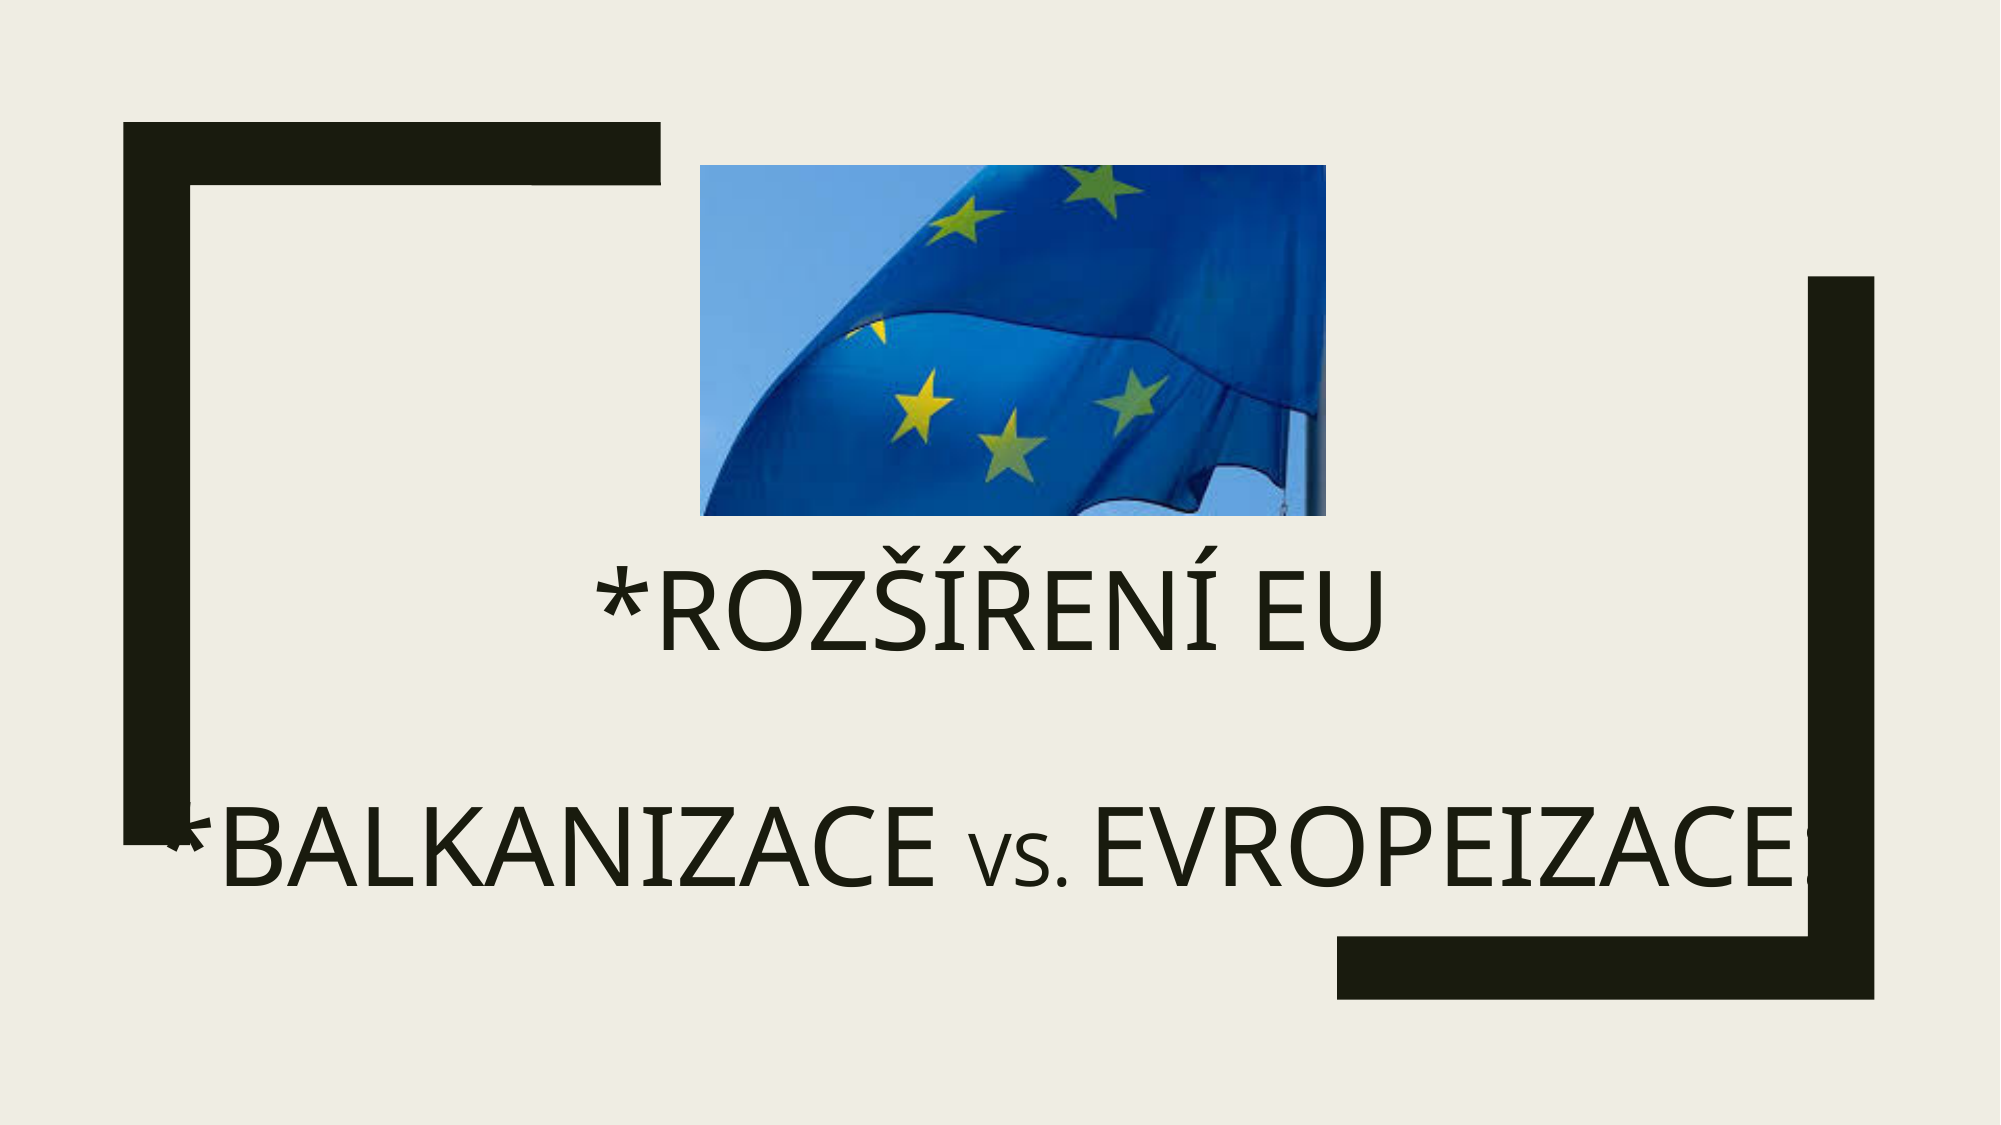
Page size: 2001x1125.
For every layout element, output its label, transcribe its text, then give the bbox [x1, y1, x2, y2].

title *Rozšíření EU *BALKANIZACE vs. EVROPEIZACE: [0, 573, 2000, 918]
picture [700, 165, 1326, 516]
